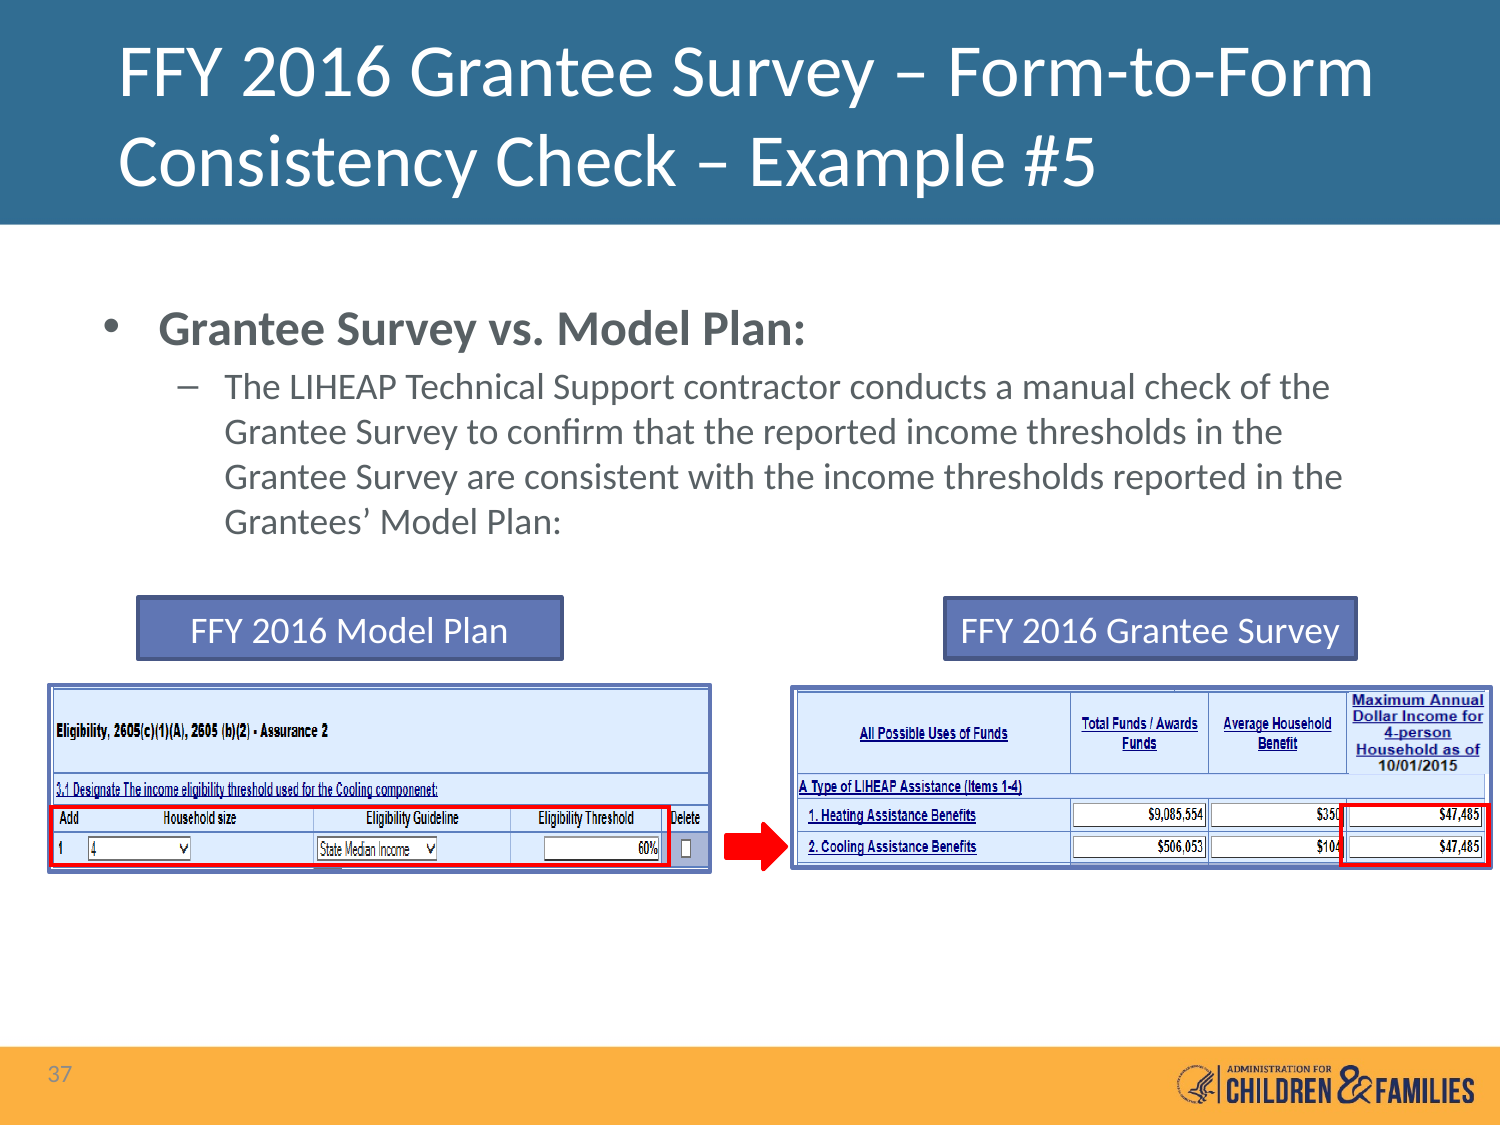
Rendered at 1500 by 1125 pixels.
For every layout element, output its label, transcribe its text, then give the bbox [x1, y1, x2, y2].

list Grantee Survey vs. Model Plan: The LIHEAP Technical Support contractor conducts a manual check of the Grantee Survey to confirm that the reported income thresholds in the Grantee Survey are consistent with the income thresholds reported in the Grantees’ Model Plan: [87, 287, 1425, 1005]
picture [0, 0, 1500, 1125]
text_box FFY 2016 Model Plan [136, 595, 564, 661]
title FFY 2016 Grantee Survey – Form-to-Form Consistency Check – Example #5 [103, 2, 1500, 221]
text_box FFY 2016 Grantee Survey [943, 596, 1358, 661]
text_box [724, 821, 789, 872]
slide_number 37 [32, 1042, 383, 1103]
